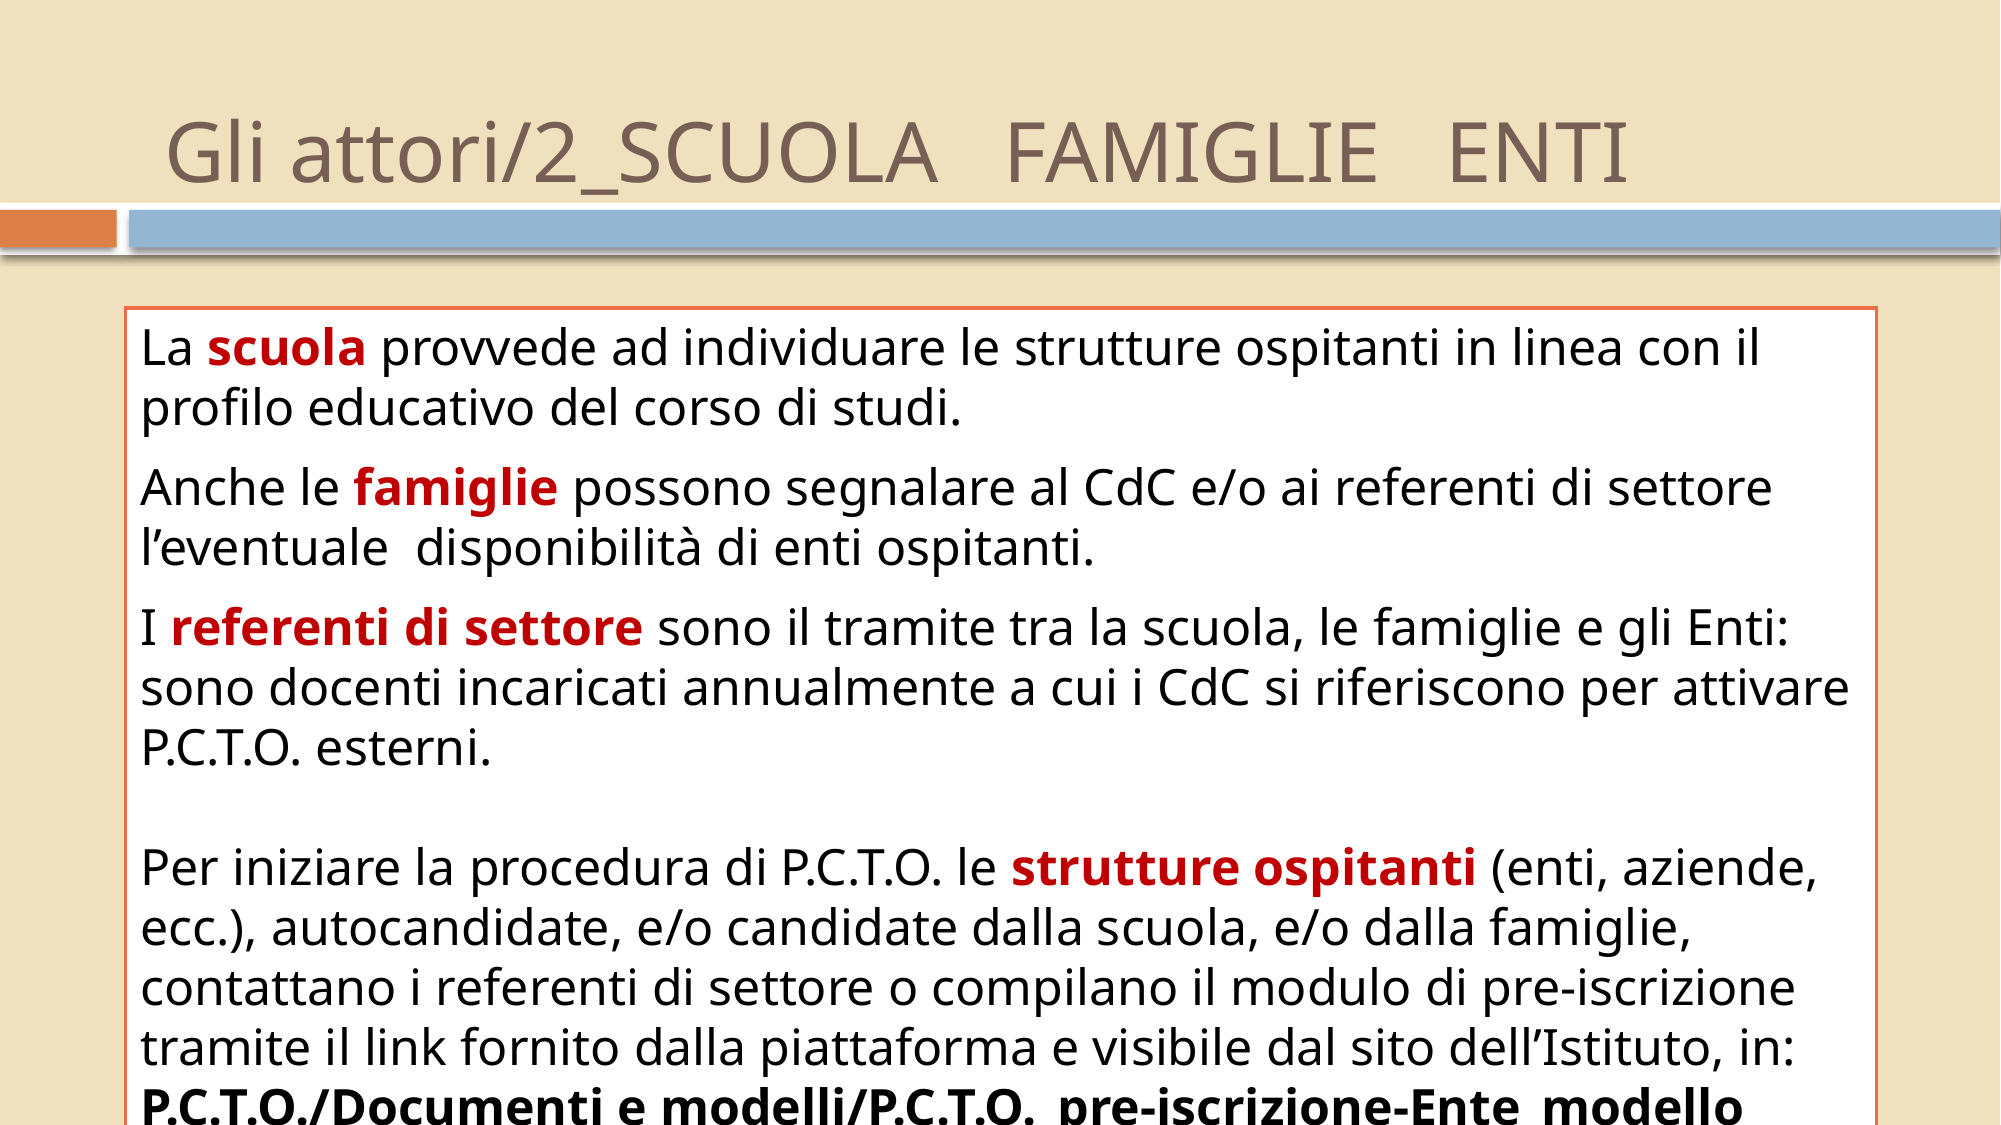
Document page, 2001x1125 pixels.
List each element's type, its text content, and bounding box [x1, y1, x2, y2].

text_box Gli attori/2_SCUOLA FAMIGLIE ENTI [149, 91, 1896, 207]
text_box La scuola provvede ad individuare le strutture ospitanti in linea con il profilo educativo del corso di studi. Anche le famiglie possono segnalare al CdC e/o ai referenti di settore l’eventuale disponibilità di enti ospitanti. I referenti di settore sono il tramite tra la scuola, le famiglie e gli Enti: sono docenti incaricati annualmente a cui i CdC si riferiscono per attivare P.C.T.O. esterni. Per iniziare la procedura di P.C.T.O. le strutture ospitanti (enti, aziende, ecc.), autocandidate, e/o candidate dalla scuola, e/o dalla famiglie, contattano i referenti di settore o compilano il modulo di pre-iscrizione tramite il link fornito dalla piattaforma e visibile dal sito dell’Istituto, in: P.C.T.O./Documenti e modelli/P.C.T.O._pre-iscrizione-Ente_modello [125, 308, 1877, 1125]
